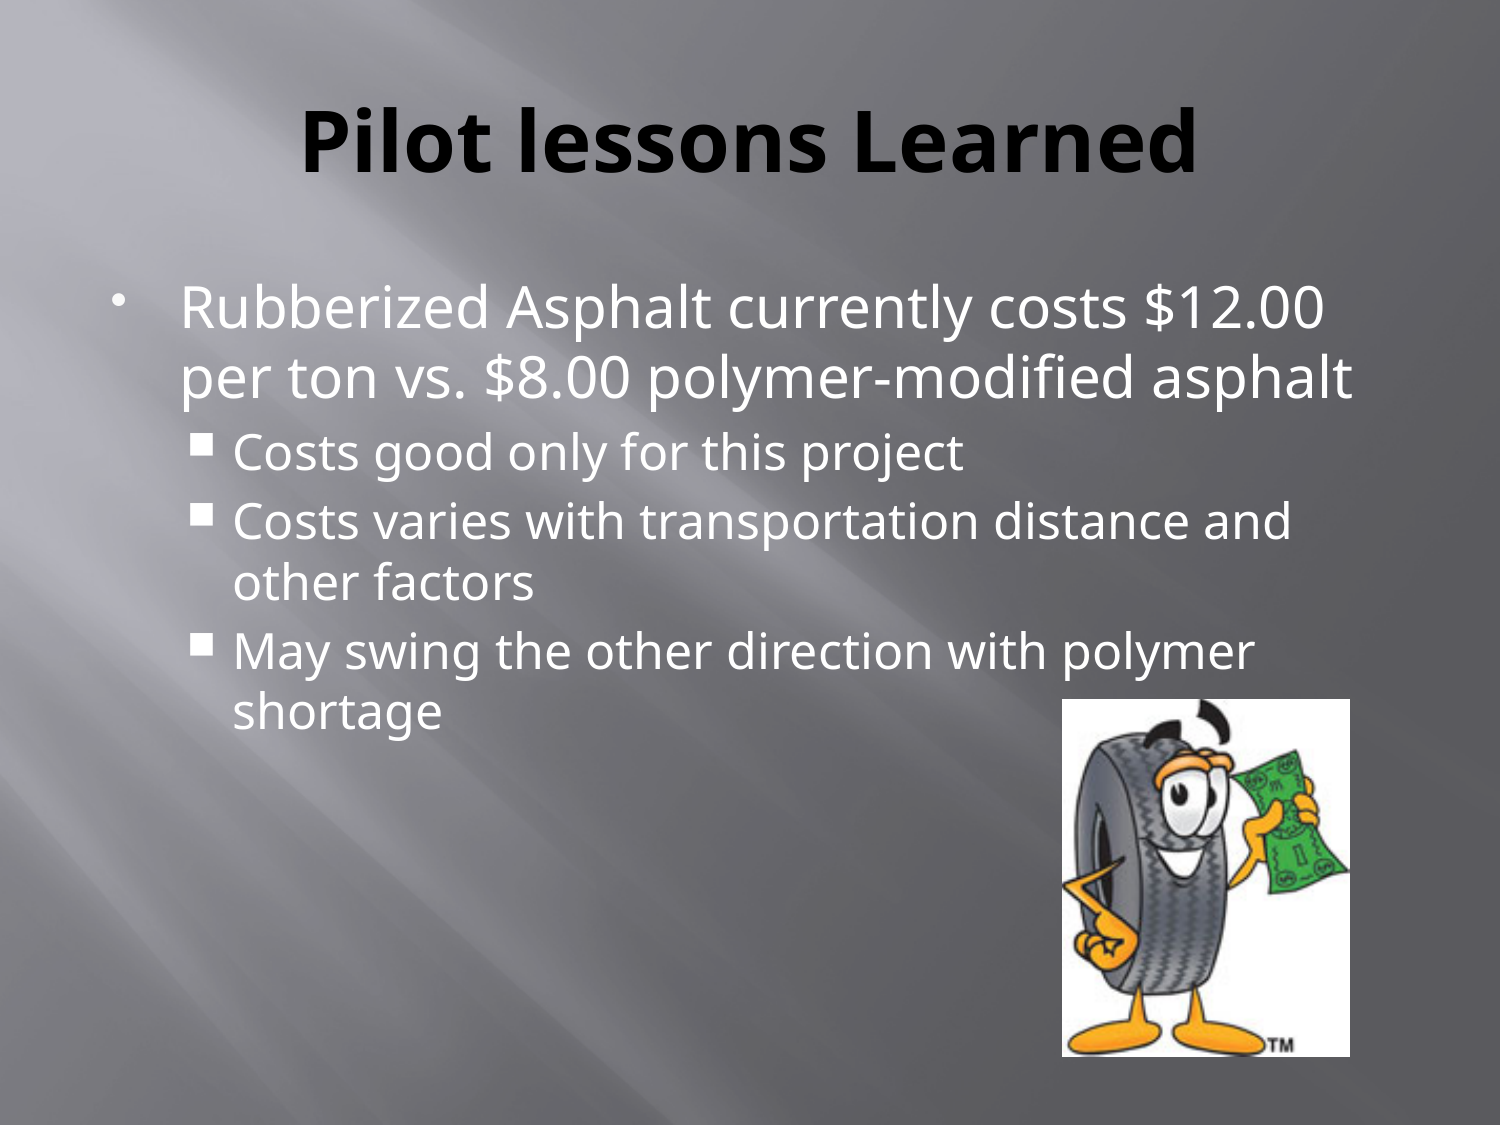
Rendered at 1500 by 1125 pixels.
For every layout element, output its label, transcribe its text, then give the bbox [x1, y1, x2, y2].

list Rubberized Asphalt currently costs $12.00 per ton vs. $8.00 polymer-modified asphalt Costs good only for this project Costs varies with transportation distance and other factors May swing the other direction with polymer shortage [74, 262, 1426, 776]
picture [1062, 699, 1351, 1057]
title Pilot lessons Learned [75, 45, 1425, 233]
